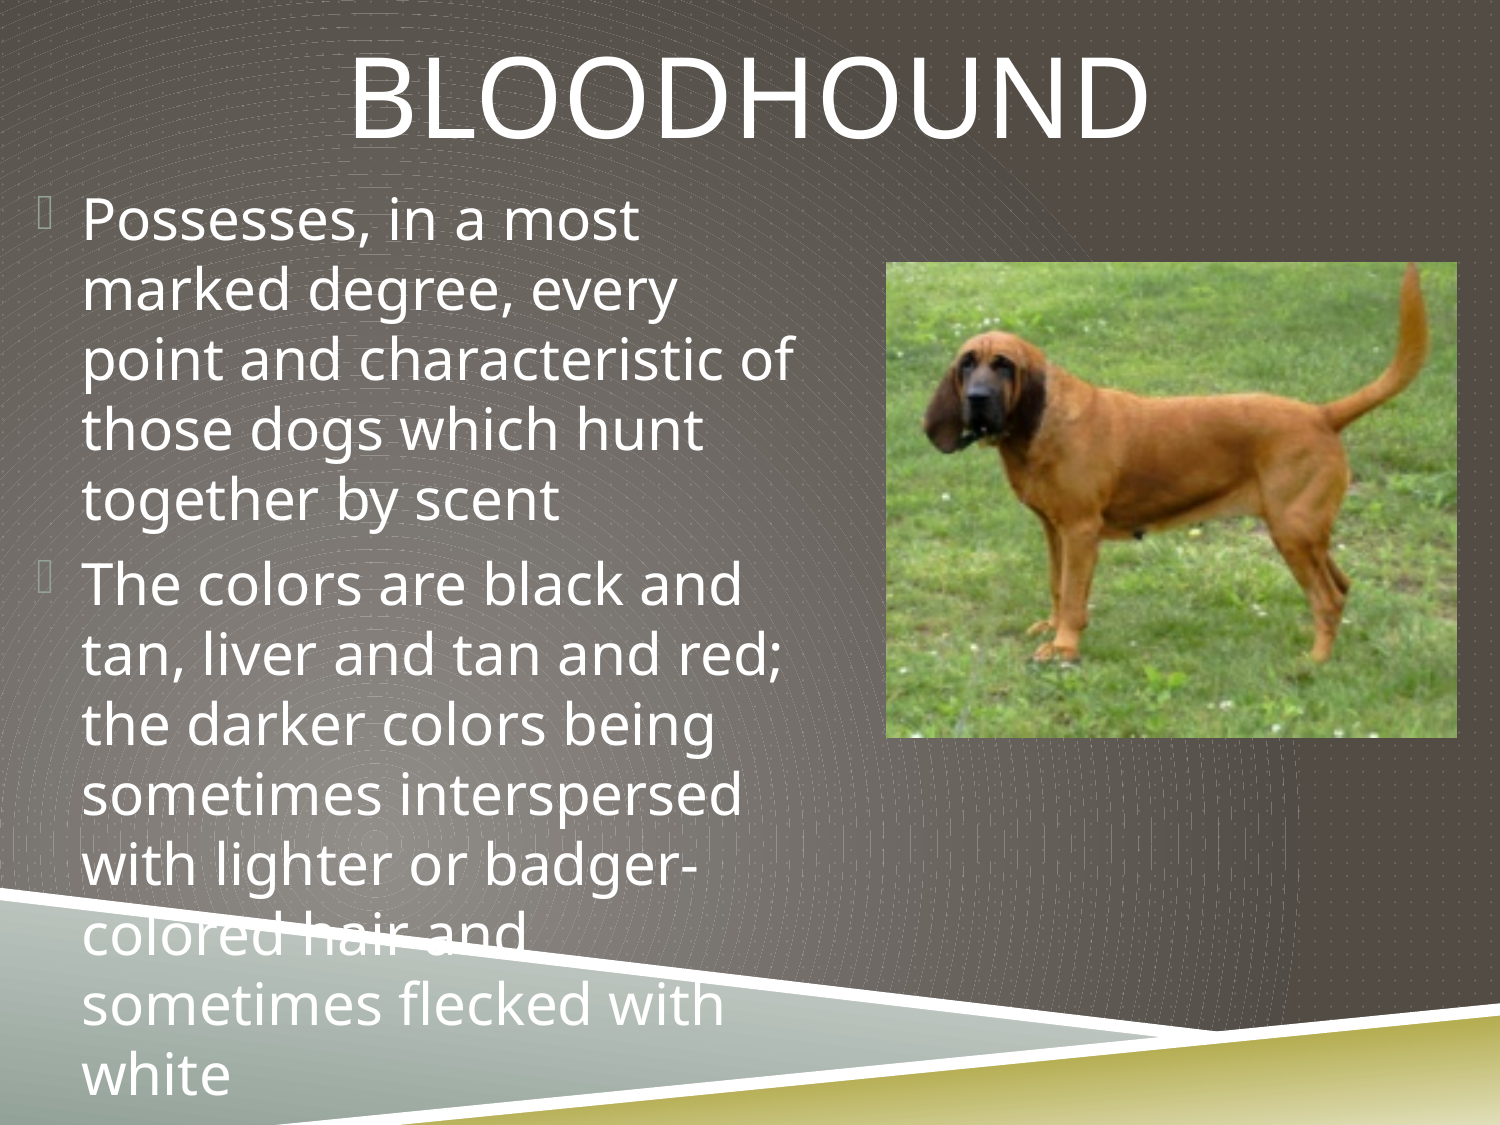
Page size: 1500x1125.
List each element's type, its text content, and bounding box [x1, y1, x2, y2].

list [886, 262, 1457, 738]
list Possesses, in a most marked degree, every point and characteristic of those dogs which hunt together by scent The colors are black and tan, liver and tan and red; the darker colors being sometimes interspersed with lighter or badger-colored hair and sometimes flecked with white [24, 174, 813, 863]
title Bloodhound [112, 0, 1388, 188]
